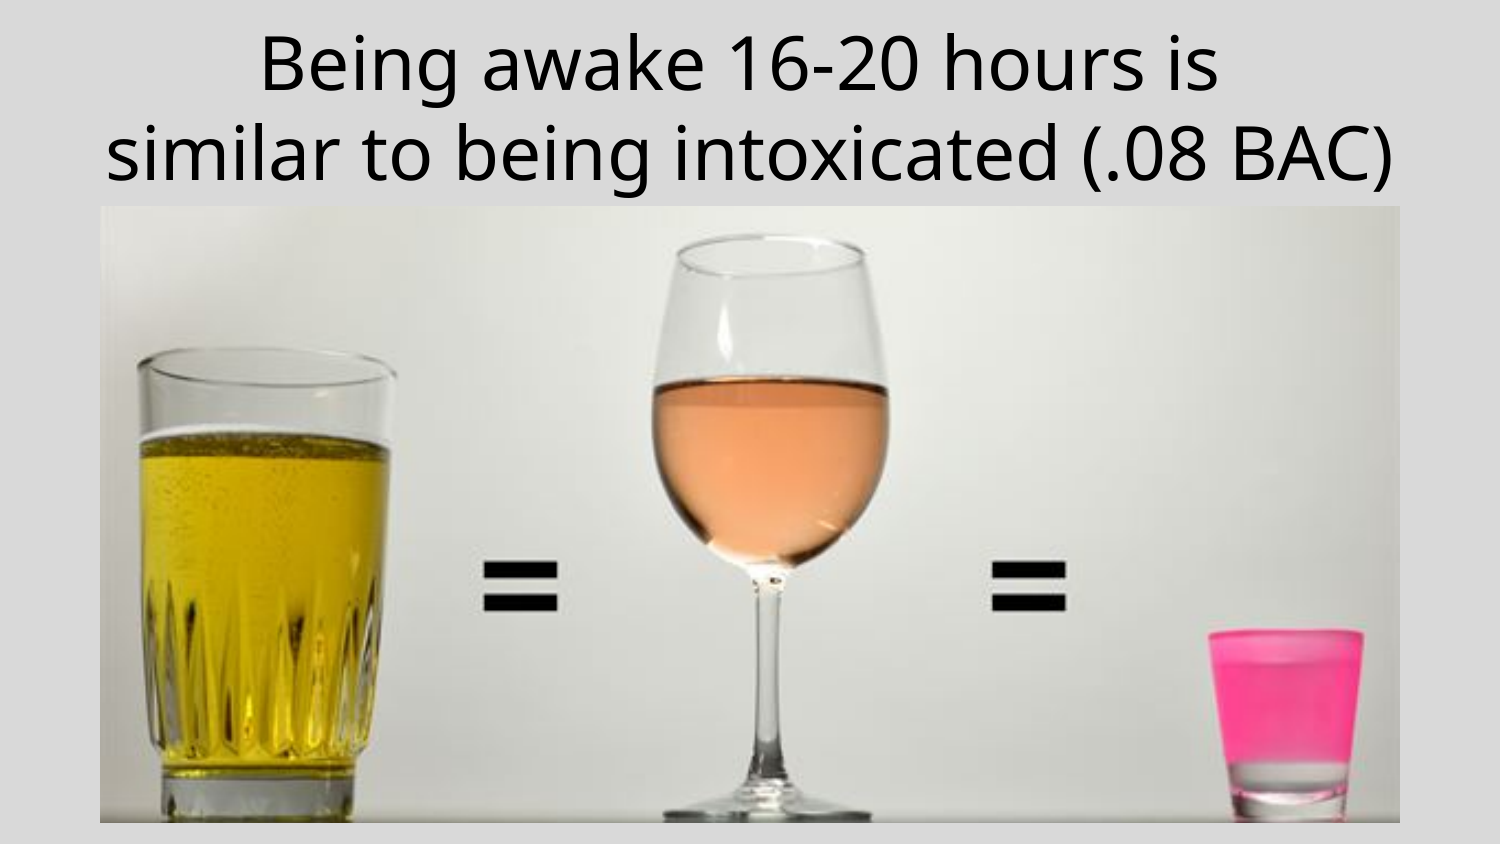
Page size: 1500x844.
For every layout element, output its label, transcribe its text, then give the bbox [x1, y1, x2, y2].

title Being awake 16-20 hours is similar to being intoxicated (.08 BAC) [4, 0, 1496, 183]
picture [99, 206, 1400, 824]
